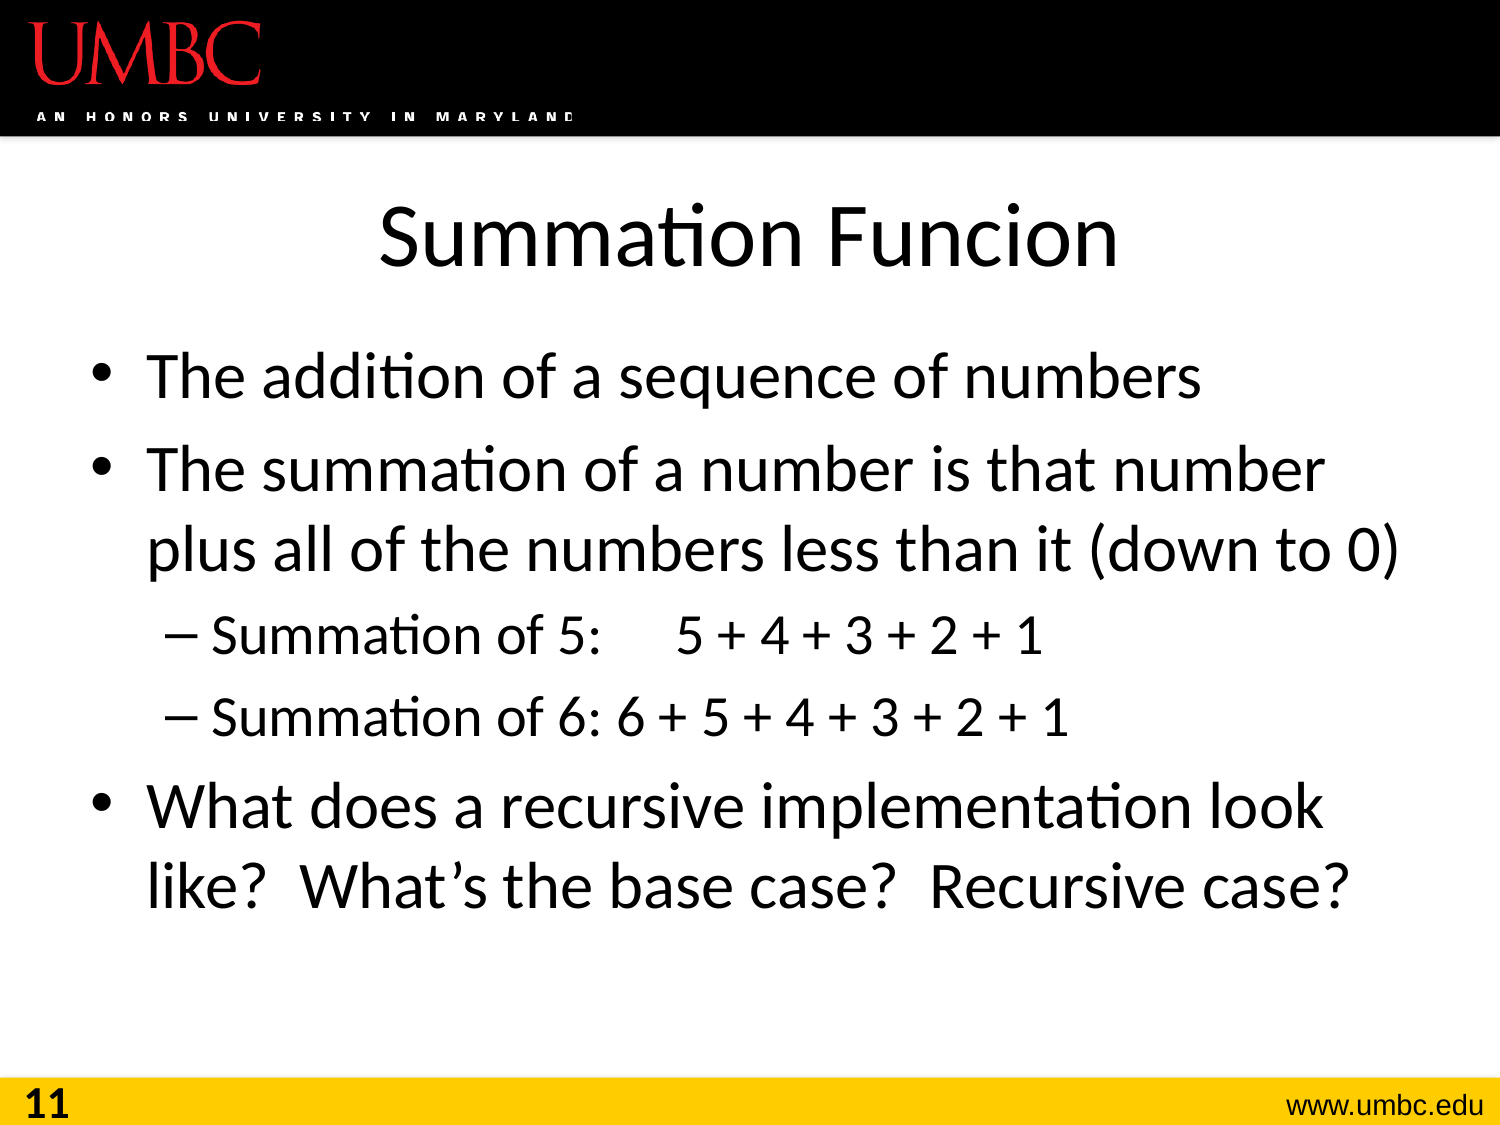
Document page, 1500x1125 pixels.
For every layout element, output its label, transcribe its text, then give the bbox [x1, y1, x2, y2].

list The addition of a sequence of numbers The summation of a number is that number plus all of the numbers less than it (down to 0) Summation of 5: 5 + 4 + 3 + 2 + 1 Summation of 6: 6 + 5 + 4 + 3 + 2 + 1 What does a recursive implementation look like? What’s the base case? Recursive case? [75, 324, 1425, 1066]
title Summation Funcion [75, 136, 1425, 324]
slide_number 11 [0, 1065, 94, 1125]
